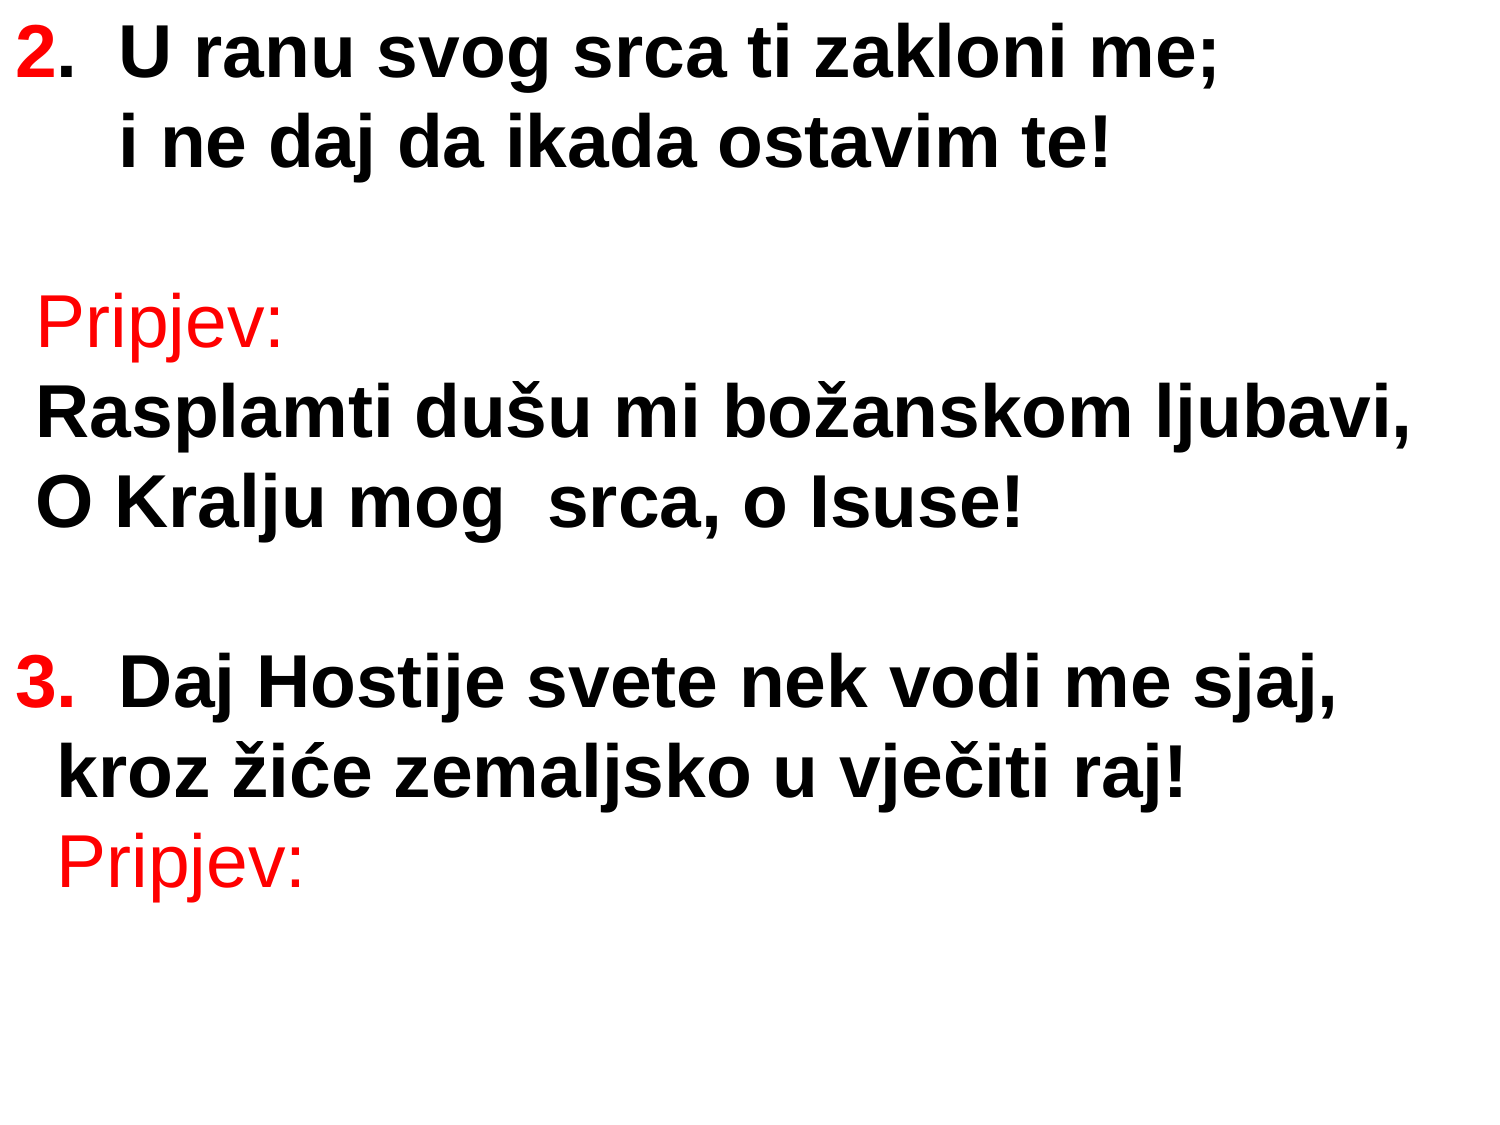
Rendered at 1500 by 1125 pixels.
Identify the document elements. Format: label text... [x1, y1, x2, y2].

text_box 2. U ranu svog srca ti zakloni me; i ne daj da ikada ostavim te! Pripjev: Rasplamti dušu mi božanskom ljubavi, O Kralju mog srca, o Isuse! 3. Daj Hostije svete nek vodi me sjaj, kroz žiće zemaljsko u vječiti raj! Pripjev: [0, 0, 1500, 1001]
